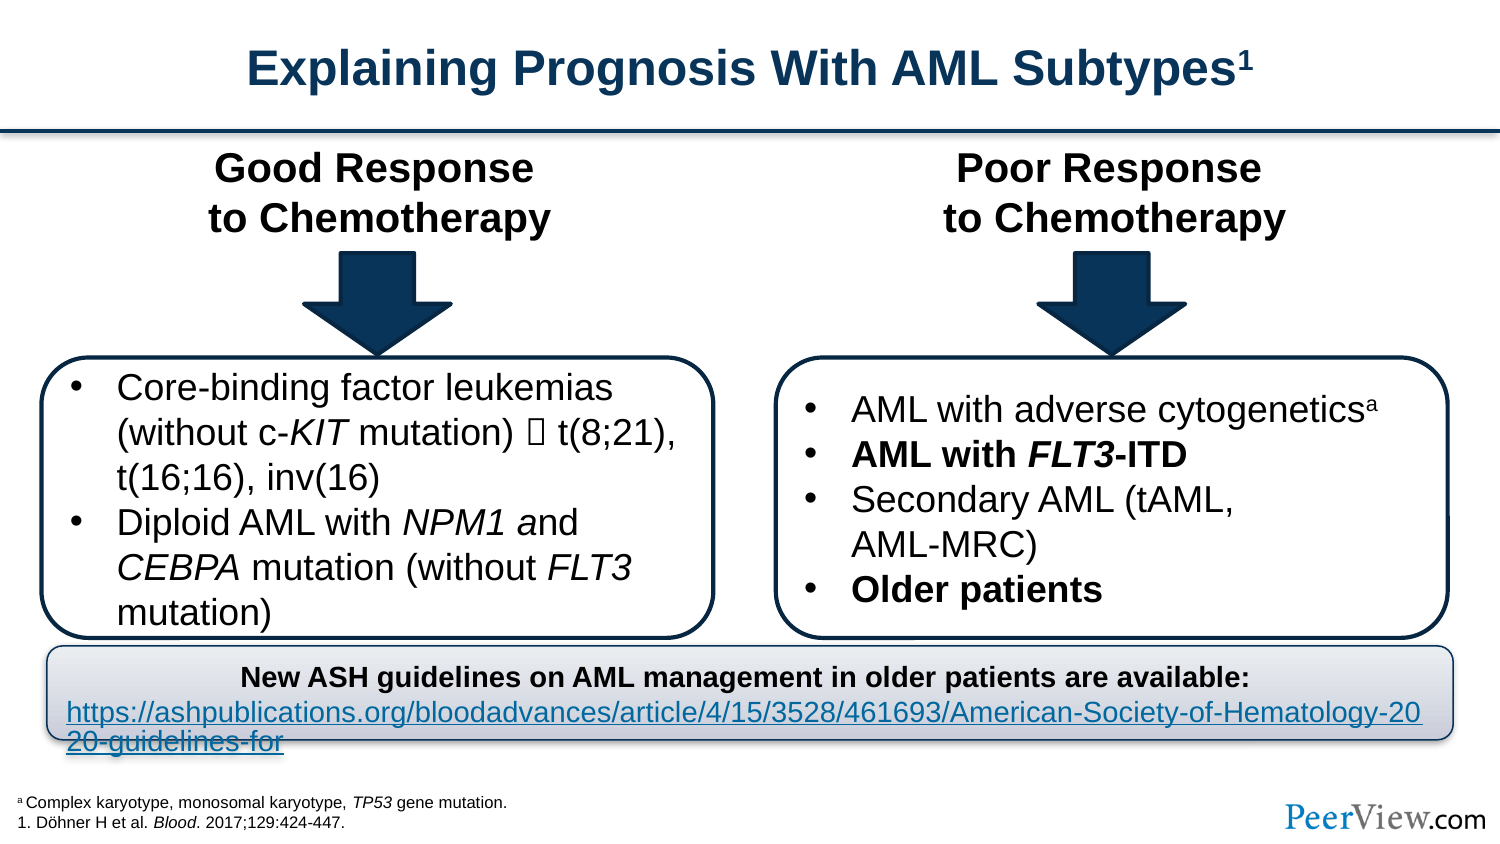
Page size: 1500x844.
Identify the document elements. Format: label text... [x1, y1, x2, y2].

text_box Core-binding factor leukemias (without c‐KIT mutation)  t(8;21), t(16;16), inv(16) Diploid AML with NPM1 and CEBPA mutation (without FLT3 mutation) [39, 355, 716, 641]
footer a Complex karyotype, monosomal karyotype, TP53 gene mutation. 1. Döhner H et al. Blood. 2017;129:424-447. [9, 792, 1285, 832]
text_box AML with adverse cytogeneticsa AML with FLT3‐ITD Secondary AML (tAML, AML-MRC) Older patients [773, 355, 1450, 641]
text_box [301, 251, 453, 355]
picture [1270, 786, 1500, 844]
title Explaining Prognosis With AML Subtypes1 [15, 4, 1485, 127]
text_box [1036, 251, 1188, 355]
list Good Response to Chemotherapy [27, 133, 733, 748]
text_box New ASH guidelines on AML management in older patients are available: https://ashpublications.org/bloodadvances/article/4/15/3528/461693/American-Society-of-Hematology-2020-guidelines-for [46, 645, 1454, 741]
list Poor Response to Chemotherapy [762, 133, 1468, 748]
